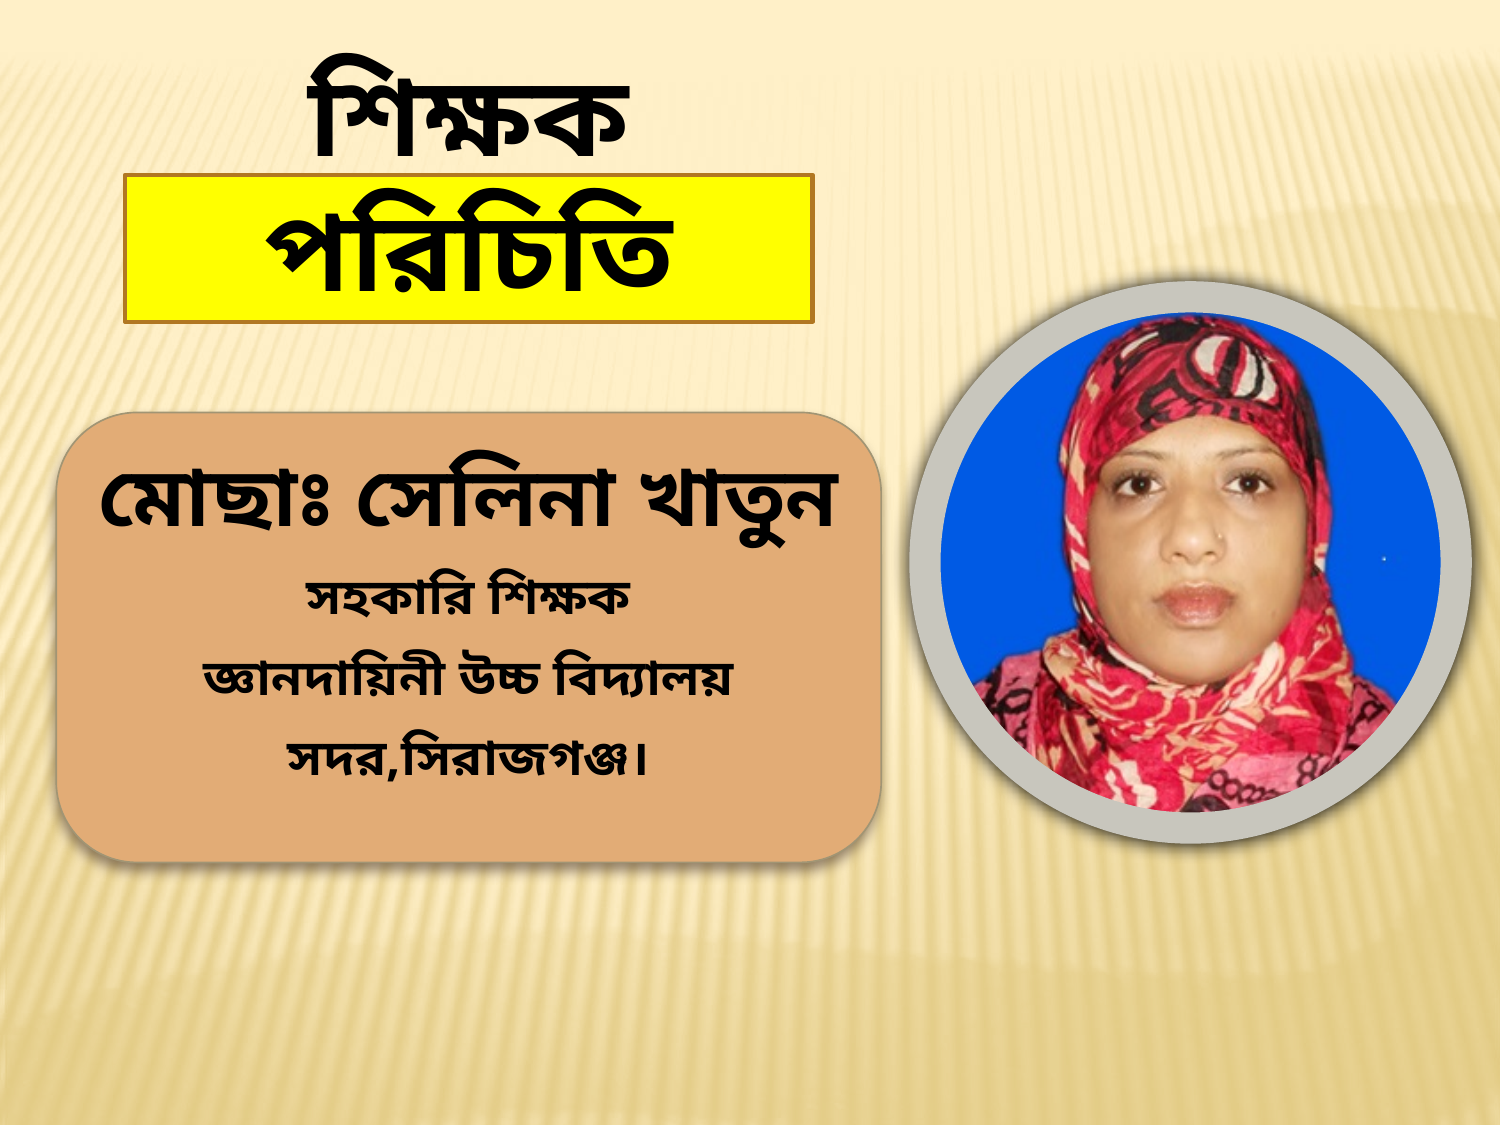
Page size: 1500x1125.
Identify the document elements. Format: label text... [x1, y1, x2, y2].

text_box মোছাঃ সেলিনা খাতুন সহকারি শিক্ষক জ্ঞানদায়িনী উচ্চ বিদ্যালয় সদর,সিরাজগঞ্জ। [55, 411, 883, 864]
text_box শিক্ষক পরিচিতি [123, 173, 815, 324]
picture [924, 296, 1457, 829]
